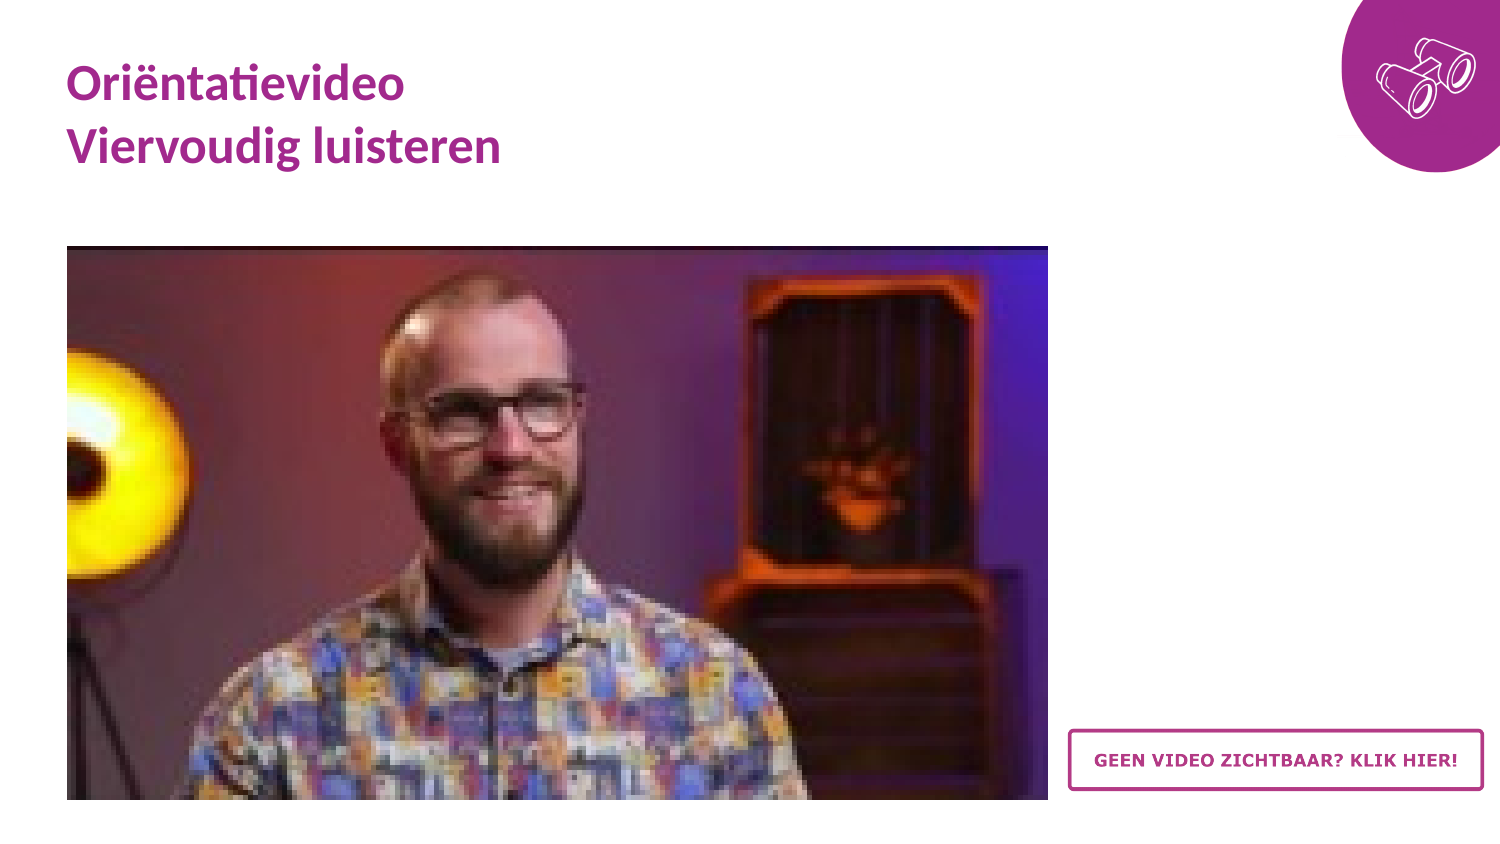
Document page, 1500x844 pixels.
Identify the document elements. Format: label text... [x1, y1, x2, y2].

picture [1053, 716, 1499, 803]
picture [1325, 0, 1500, 175]
title Oriëntatievideo Viervoudig luisteren [51, 33, 1322, 128]
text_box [66, 245, 1049, 801]
